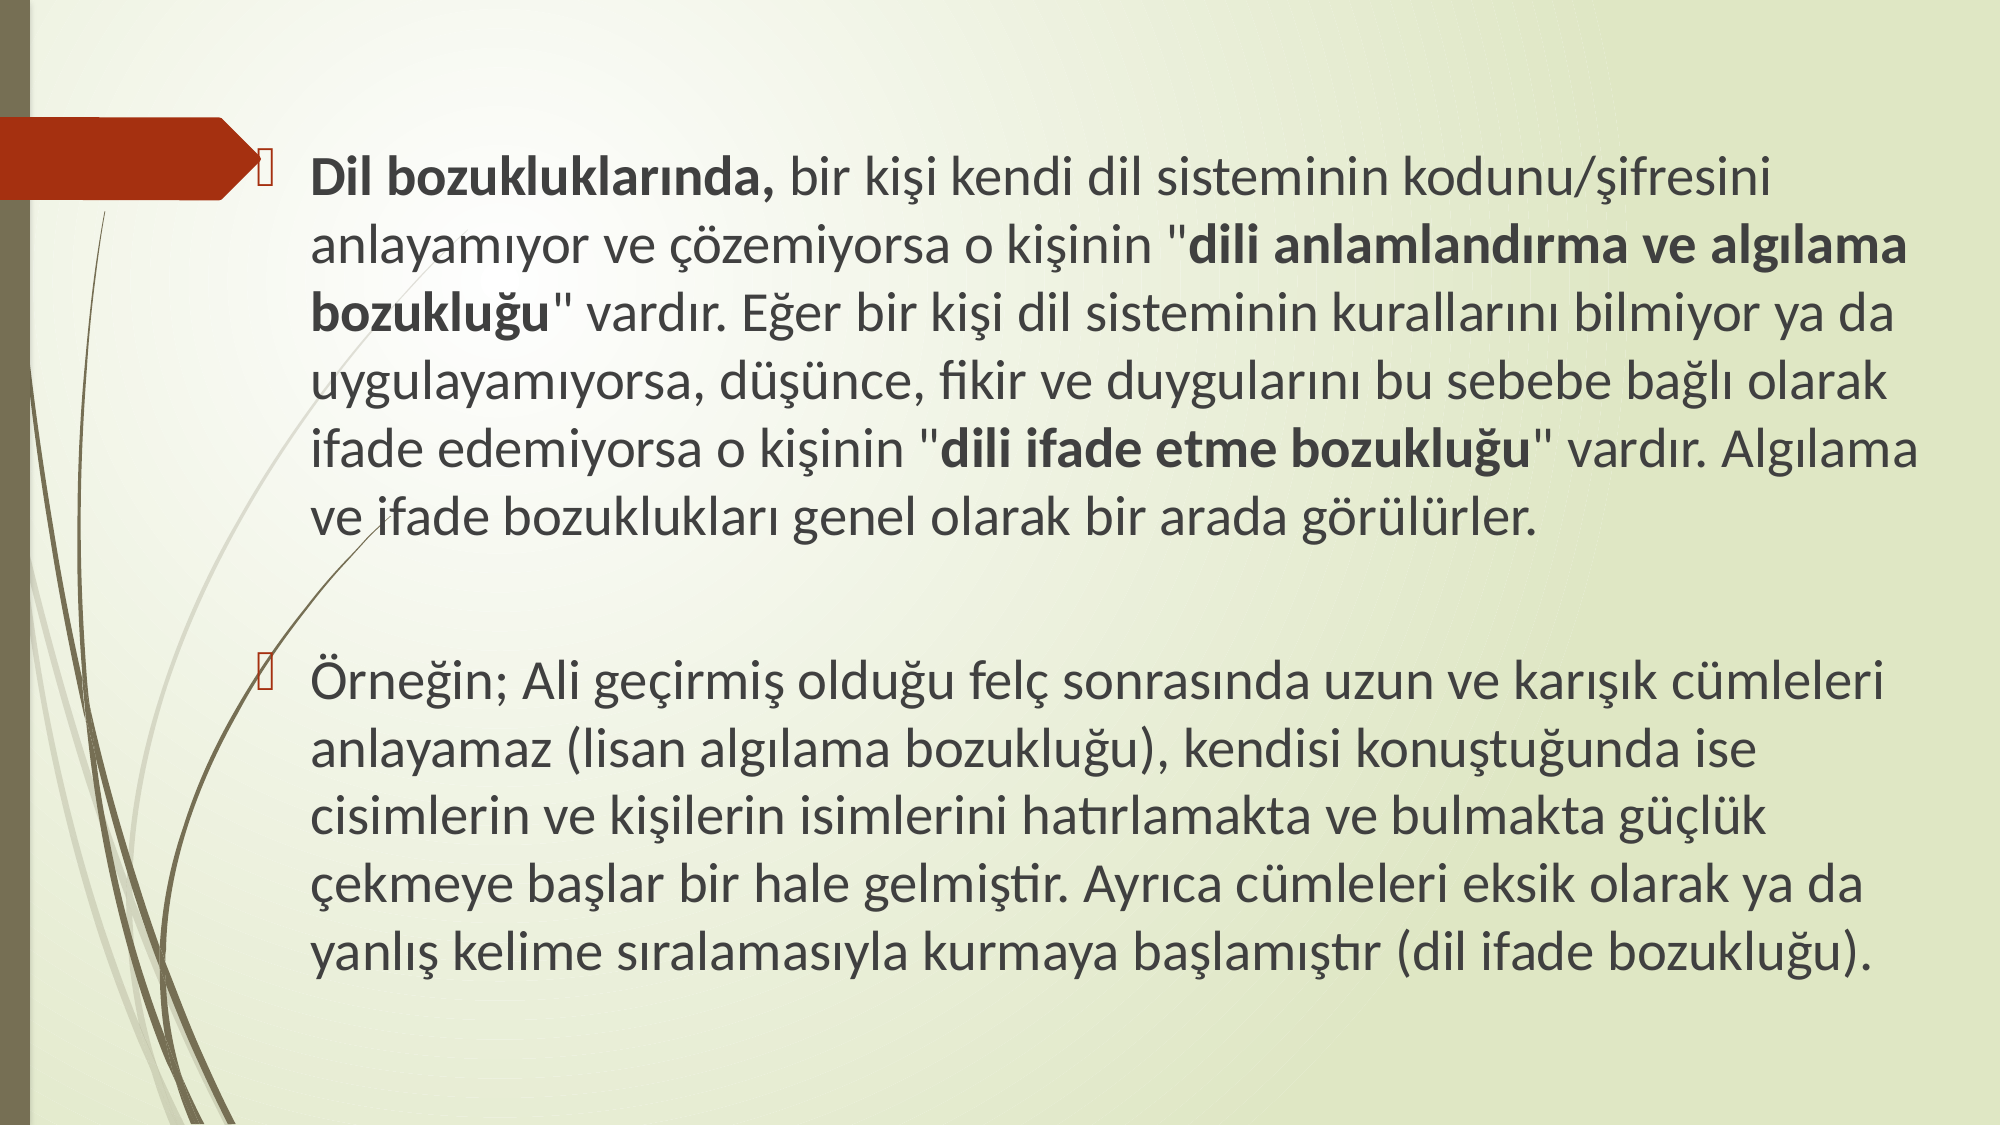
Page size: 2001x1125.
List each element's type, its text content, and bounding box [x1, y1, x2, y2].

list Dil bozukluklarında, bir kişi kendi dil sisteminin kodunu/şifresini anlayamıyor ve çözemiyorsa o kişinin "dili anlamlandırma ve algılama bozukluğu" vardır. Eğer bir kişi dil sisteminin kurallarını bilmiyor ya da uygulayamıyorsa, düşünce, fikir ve duygularını bu sebebe bağlı olarak ifade edemiyorsa o kişinin "dili ifade etme bozukluğu" vardır. Algılama ve ifade bozuklukları genel olarak bir arada görülürler. Örneğin; Ali geçirmiş olduğu felç sonrasında uzun ve karışık cümleleri anlayamaz (lisan algılama bozukluğu), kendisi konuştuğunda ise cisimlerin ve kişilerin isimlerini hatırlamakta ve bulmakta güçlük çekmeye başlar bir hale gelmiştir. Ayrıca cümleleri eksik olarak ya da yanlış kelime sıralamasıyla kurmaya başlamıştır (dil ifade bozukluğu). [240, 131, 1957, 1094]
